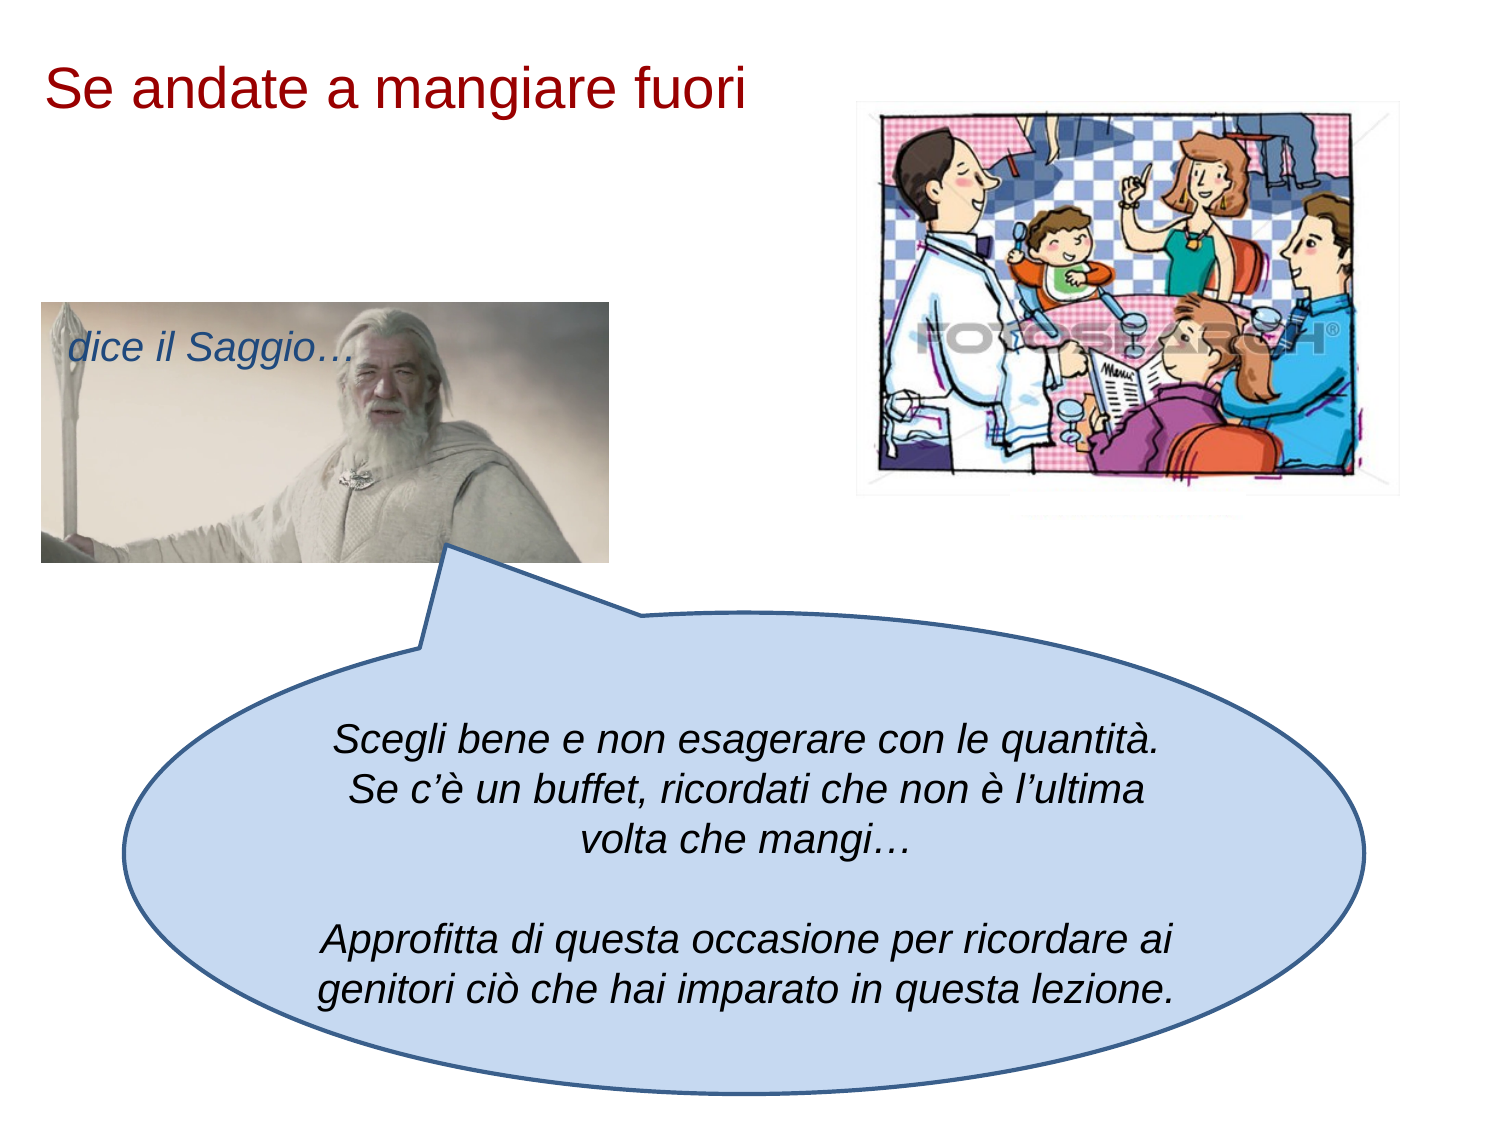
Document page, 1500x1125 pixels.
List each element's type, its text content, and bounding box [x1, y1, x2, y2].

text_box Se andate a mangiare fuori [29, 42, 786, 128]
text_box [41, 301, 609, 563]
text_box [856, 101, 1400, 520]
text_box [121, 571, 1367, 1097]
text_box Scegli bene e non esagerare con le quantità. Se c’è un buffet, ricordati che non è l’ultima volta che mangi… Approfitta di questa occasione per ricordare ai genitori ciò che hai imparato in questa lezione. [295, 704, 1199, 1019]
